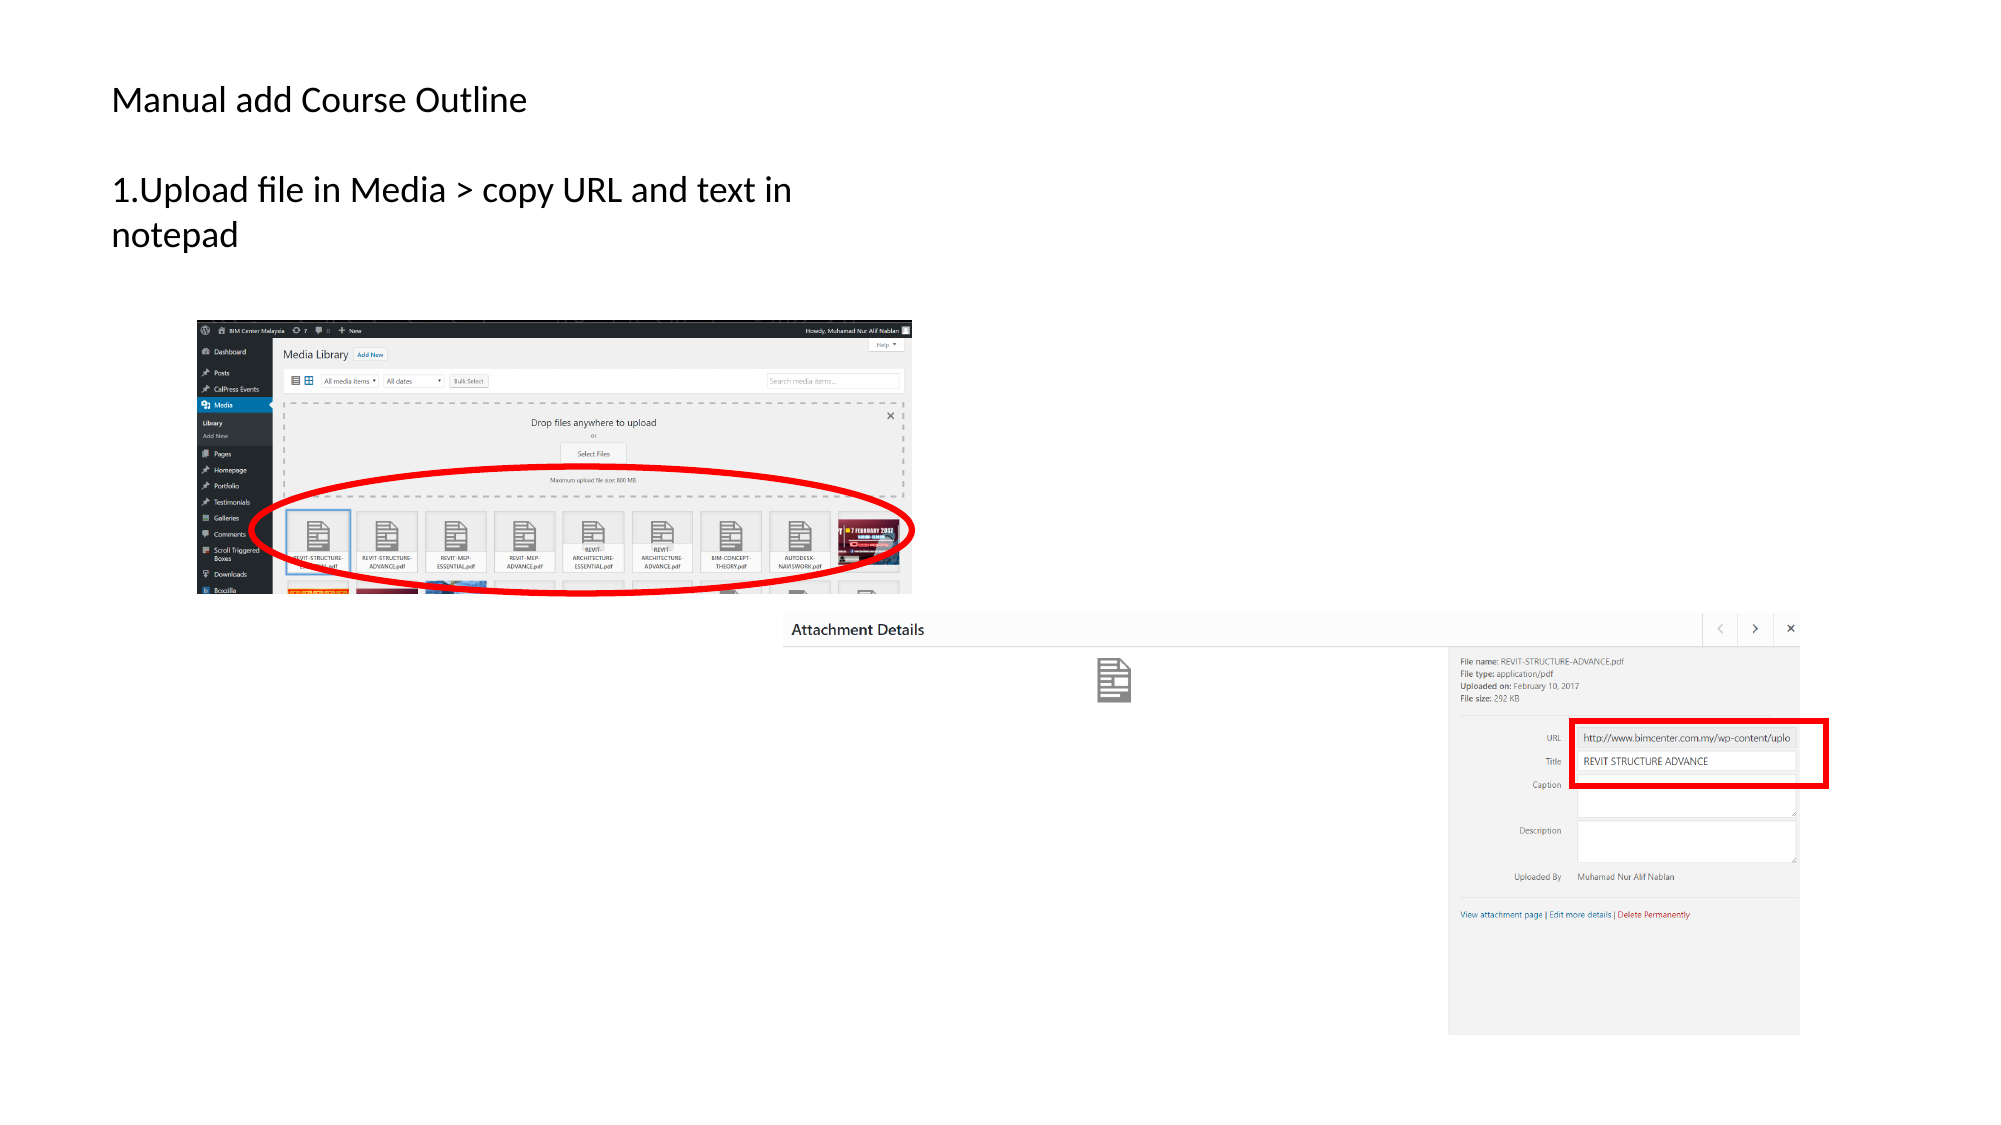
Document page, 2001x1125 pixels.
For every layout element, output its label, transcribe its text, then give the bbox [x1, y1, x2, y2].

picture [197, 320, 912, 594]
text_box 1.Upload file in Media > copy URL and text in notepad [96, 157, 820, 262]
text_box [1800, 720, 1827, 787]
text_box Manual add Course Outline [96, 67, 820, 128]
picture [783, 613, 1800, 1035]
